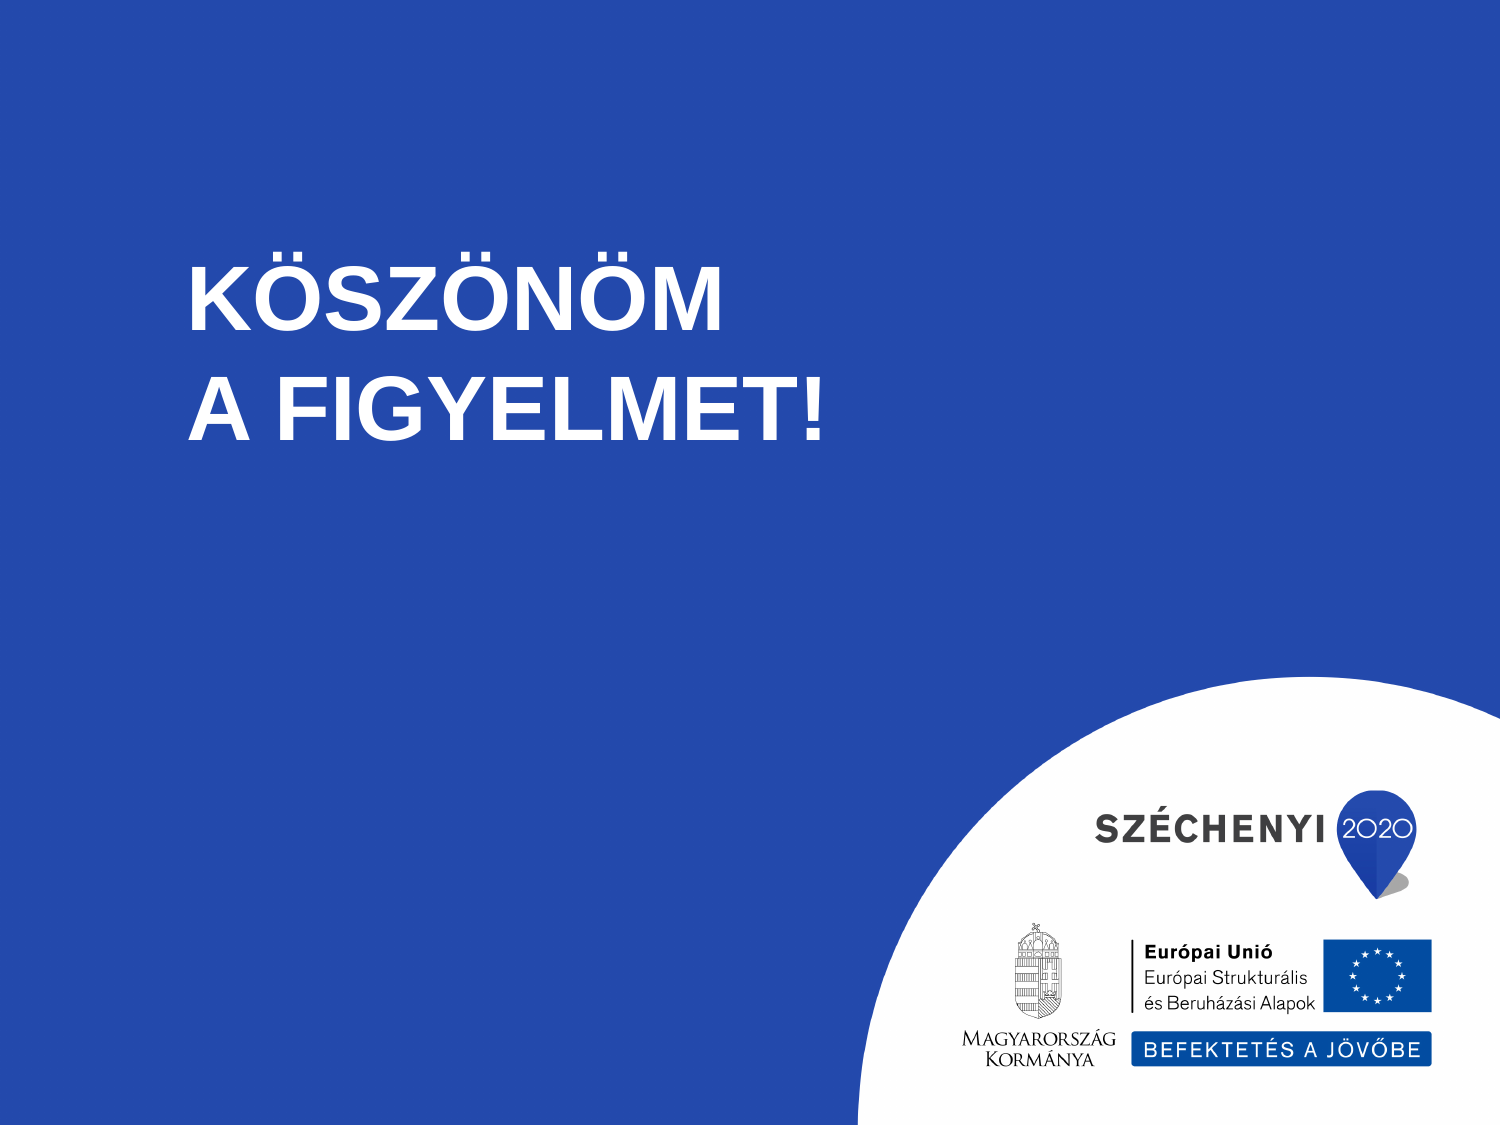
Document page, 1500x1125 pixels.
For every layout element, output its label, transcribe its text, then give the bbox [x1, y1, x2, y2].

title KÖSZÖNÖM A FIGYELMET! [171, 231, 897, 563]
picture [0, 0, 1500, 1125]
